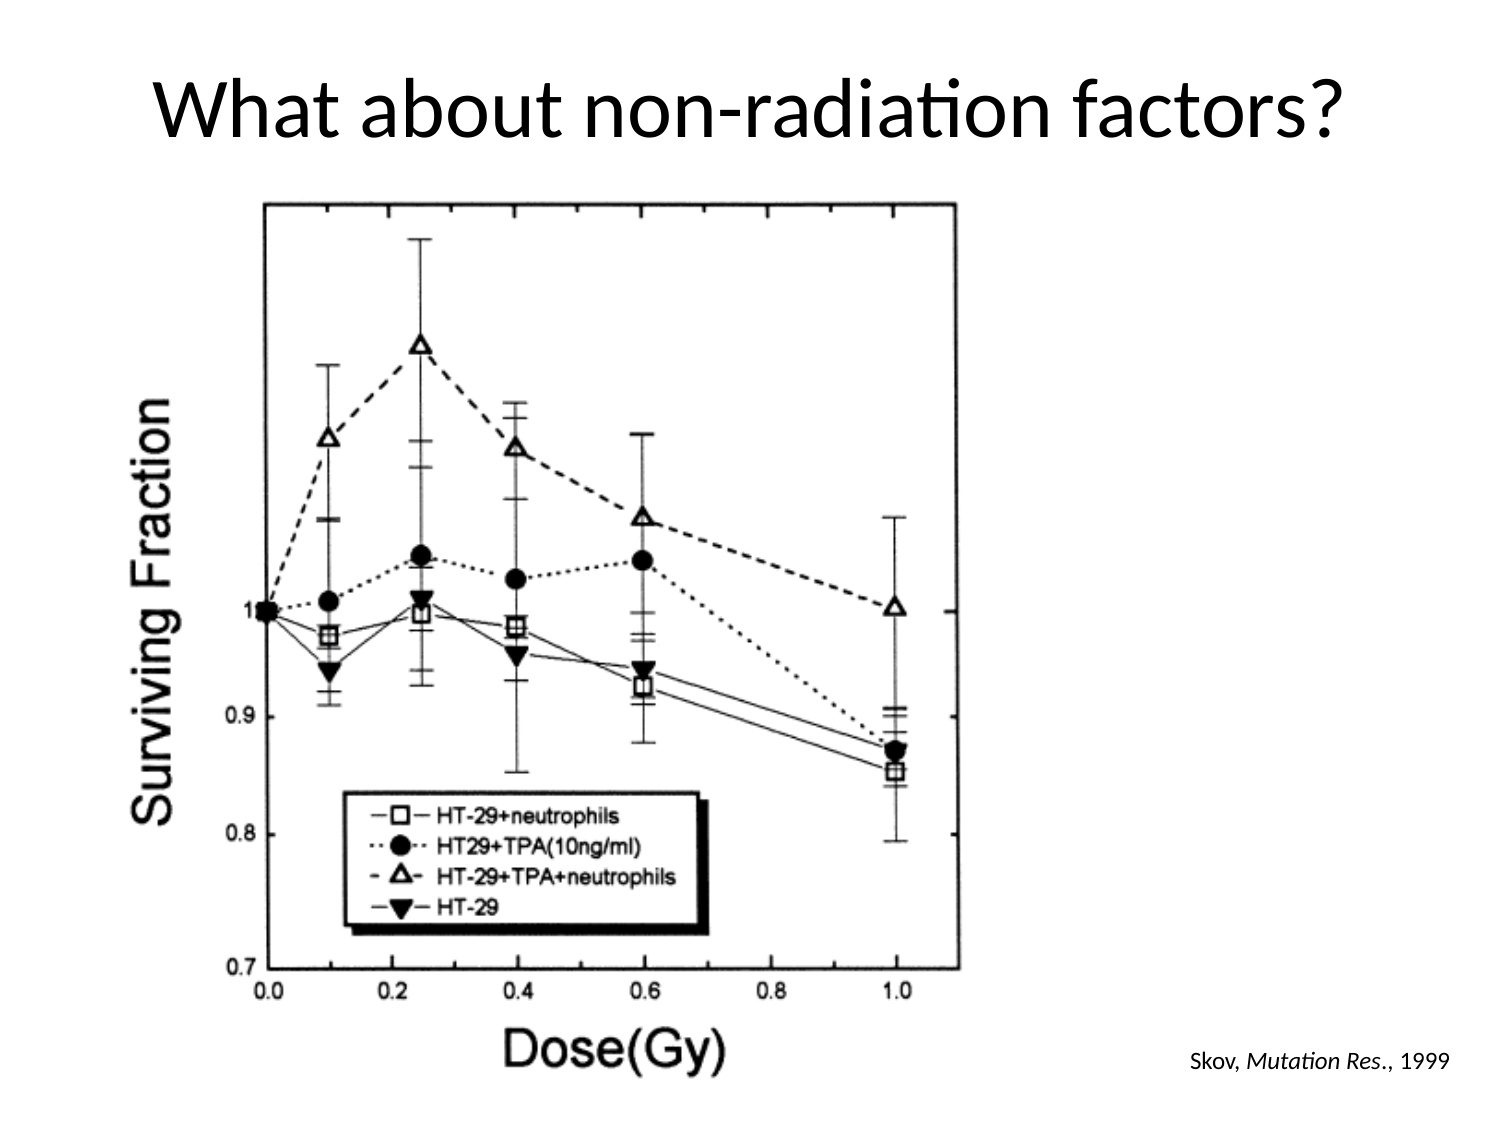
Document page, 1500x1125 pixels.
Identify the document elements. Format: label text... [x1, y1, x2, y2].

title What about non-radiation factors? [75, 45, 1425, 163]
list Skov, Mutation Res., 1999 [1175, 1036, 1488, 1105]
picture [112, 174, 988, 1084]
